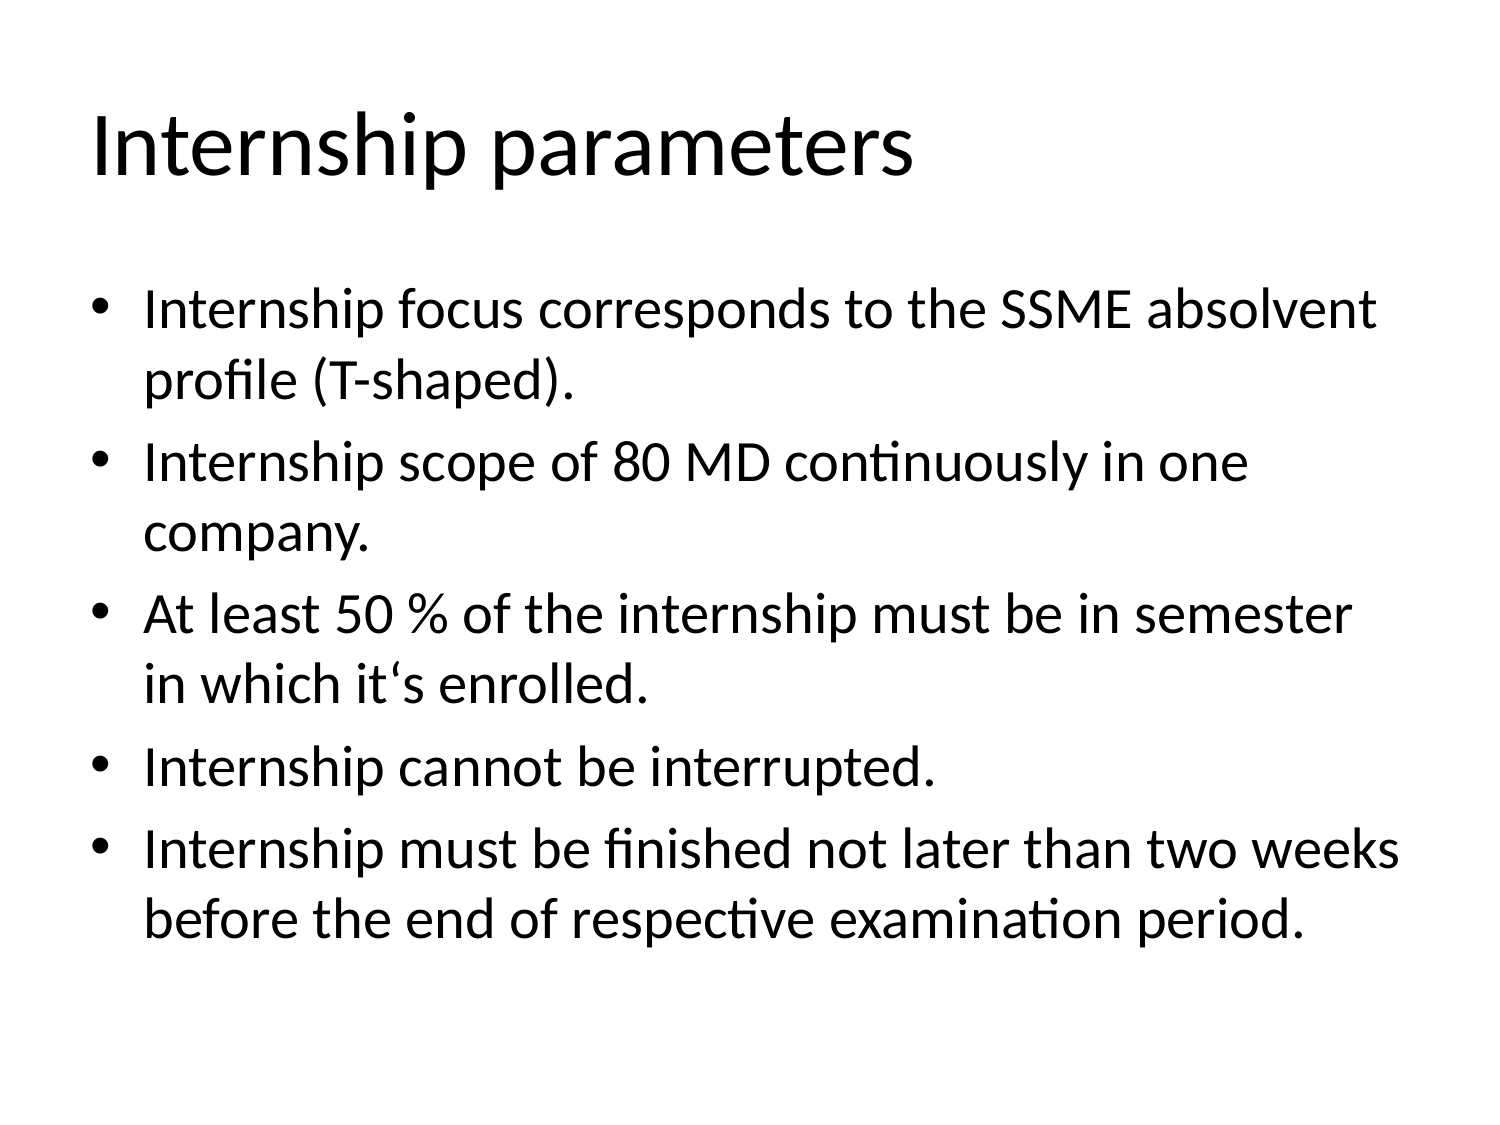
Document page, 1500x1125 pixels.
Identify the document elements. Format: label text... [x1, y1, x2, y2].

title Internship parameters [75, 45, 1425, 233]
list Internship focus corresponds to the SSME absolvent profile (T-shaped). Internship scope of 80 MD continuously in one company. At least 50 % of the internship must be in semester in which it‘s enrolled. Internship cannot be interrupted. Internship must be finished not later than two weeks before the end of respective examination period. [75, 262, 1425, 1005]
